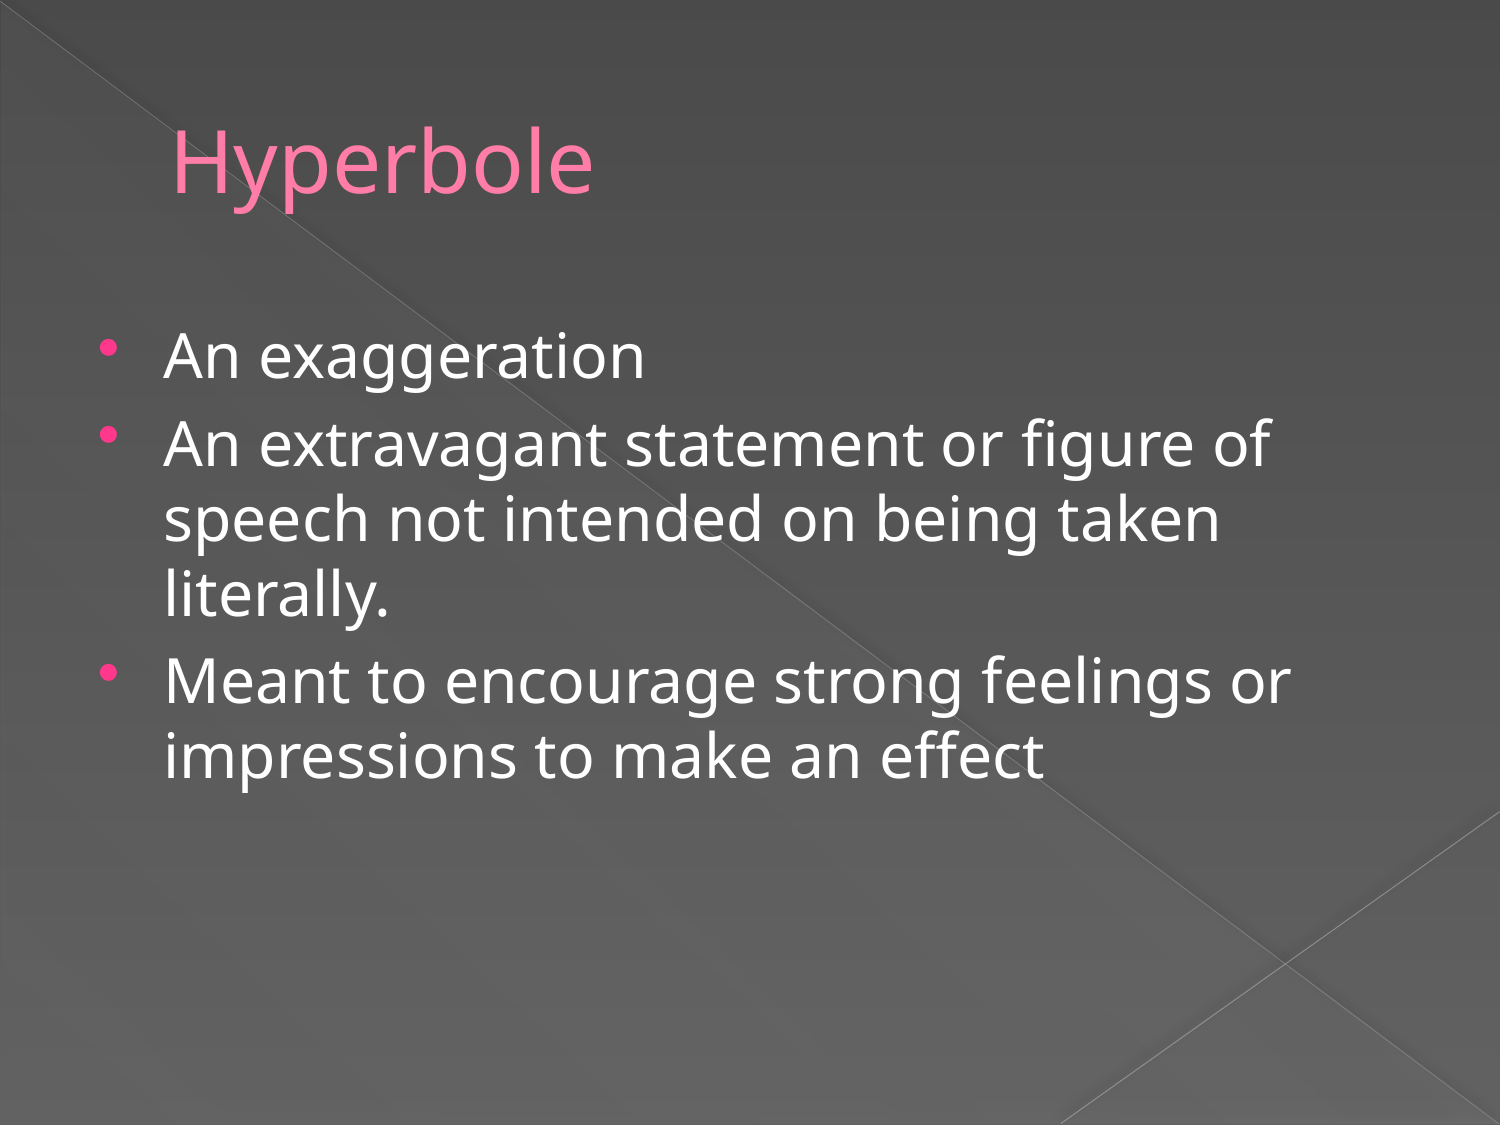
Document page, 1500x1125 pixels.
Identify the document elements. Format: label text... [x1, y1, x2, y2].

list An exaggeration An extravagant statement or ﬁgure of speech not intended on being taken literally. Meant to encourage strong feelings or impressions to make an effect [75, 308, 1425, 1059]
title Hyperbole [75, 43, 1425, 274]
